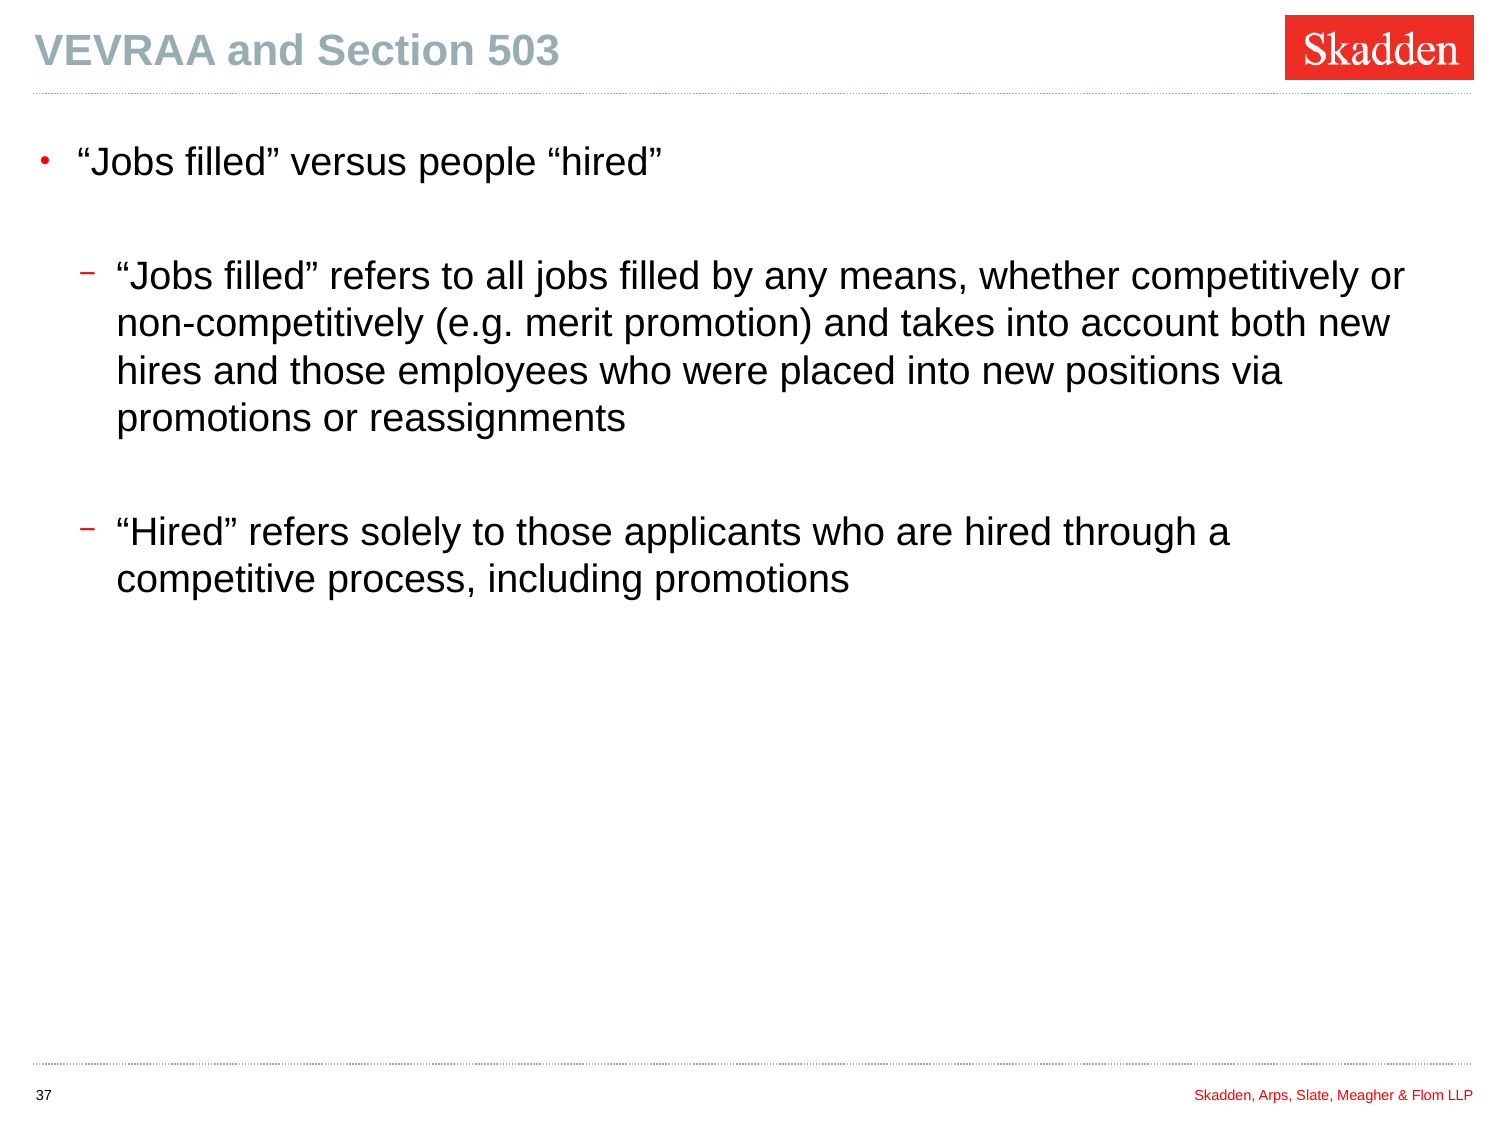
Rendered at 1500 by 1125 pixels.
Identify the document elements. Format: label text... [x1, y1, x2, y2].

title VEVRAA and Section 503 [19, 16, 1295, 80]
picture [1285, 15, 1474, 80]
list “Jobs filled” versus people “hired” “Jobs filled” refers to all jobs filled by any means, whether competitively or non-competitively (e.g. merit promotion) and takes into account both new hires and those employees who were placed into new positions via promotions or reassignments “Hired” refers solely to those applicants who are hired through a competitive process, including promotions [32, 135, 1418, 1045]
